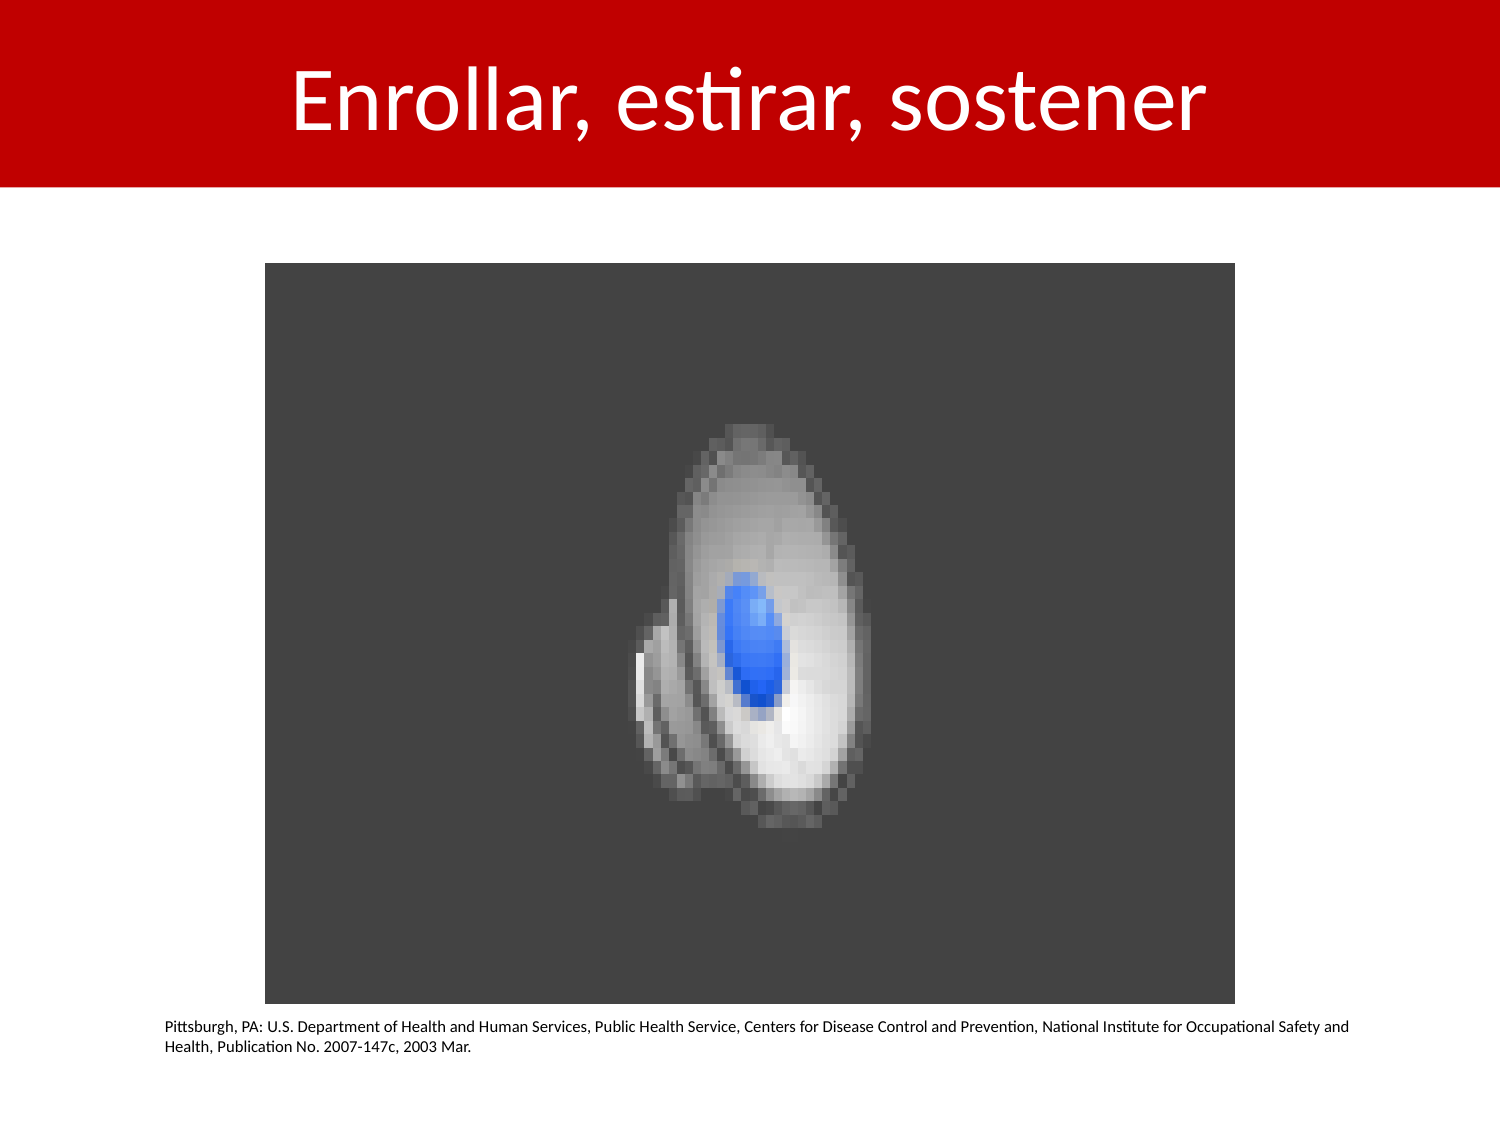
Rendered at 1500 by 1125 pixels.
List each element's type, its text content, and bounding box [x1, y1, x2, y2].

title Enrollar, estirar, sostener [0, 0, 1500, 188]
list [264, 262, 1236, 1006]
text_box Pittsburgh, PA: U.S. Department of Health and Human Services, Public Health Service, Centers for Disease Control and Prevention, National Institute for Occupational Safety and Health, Publication No. 2007-147c, 2003 Mar. [150, 1008, 1388, 1064]
